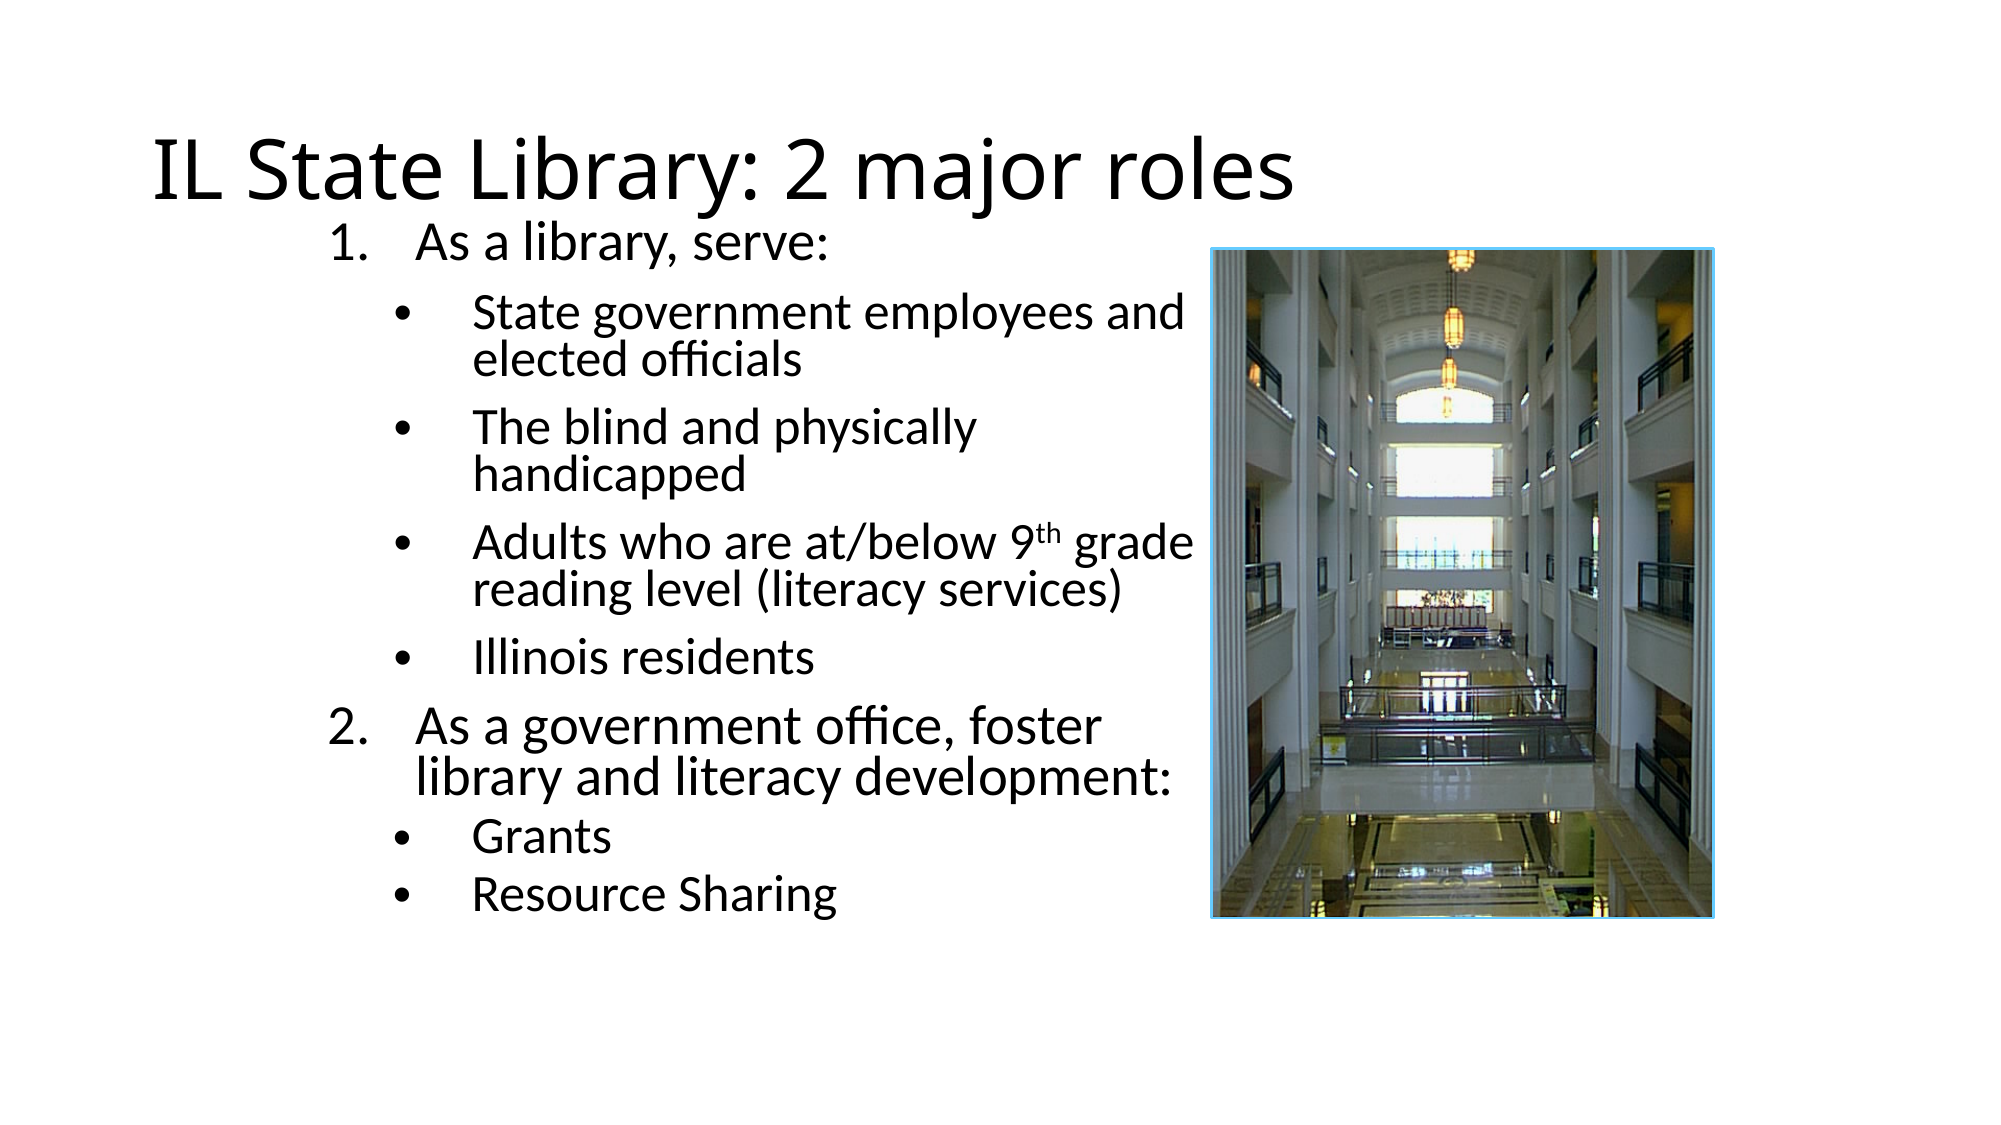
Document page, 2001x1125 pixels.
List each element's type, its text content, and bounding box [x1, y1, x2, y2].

list As a library, serve: State government employees and elected officials The blind and physically handicapped Adults who are at/below 9th grade reading level (literacy services) Illinois residents As a government office, foster library and literacy development: Grants Resource Sharing [312, 212, 1213, 955]
picture [1212, 249, 1713, 917]
title IL State Library: 2 major roles [137, 59, 1863, 278]
